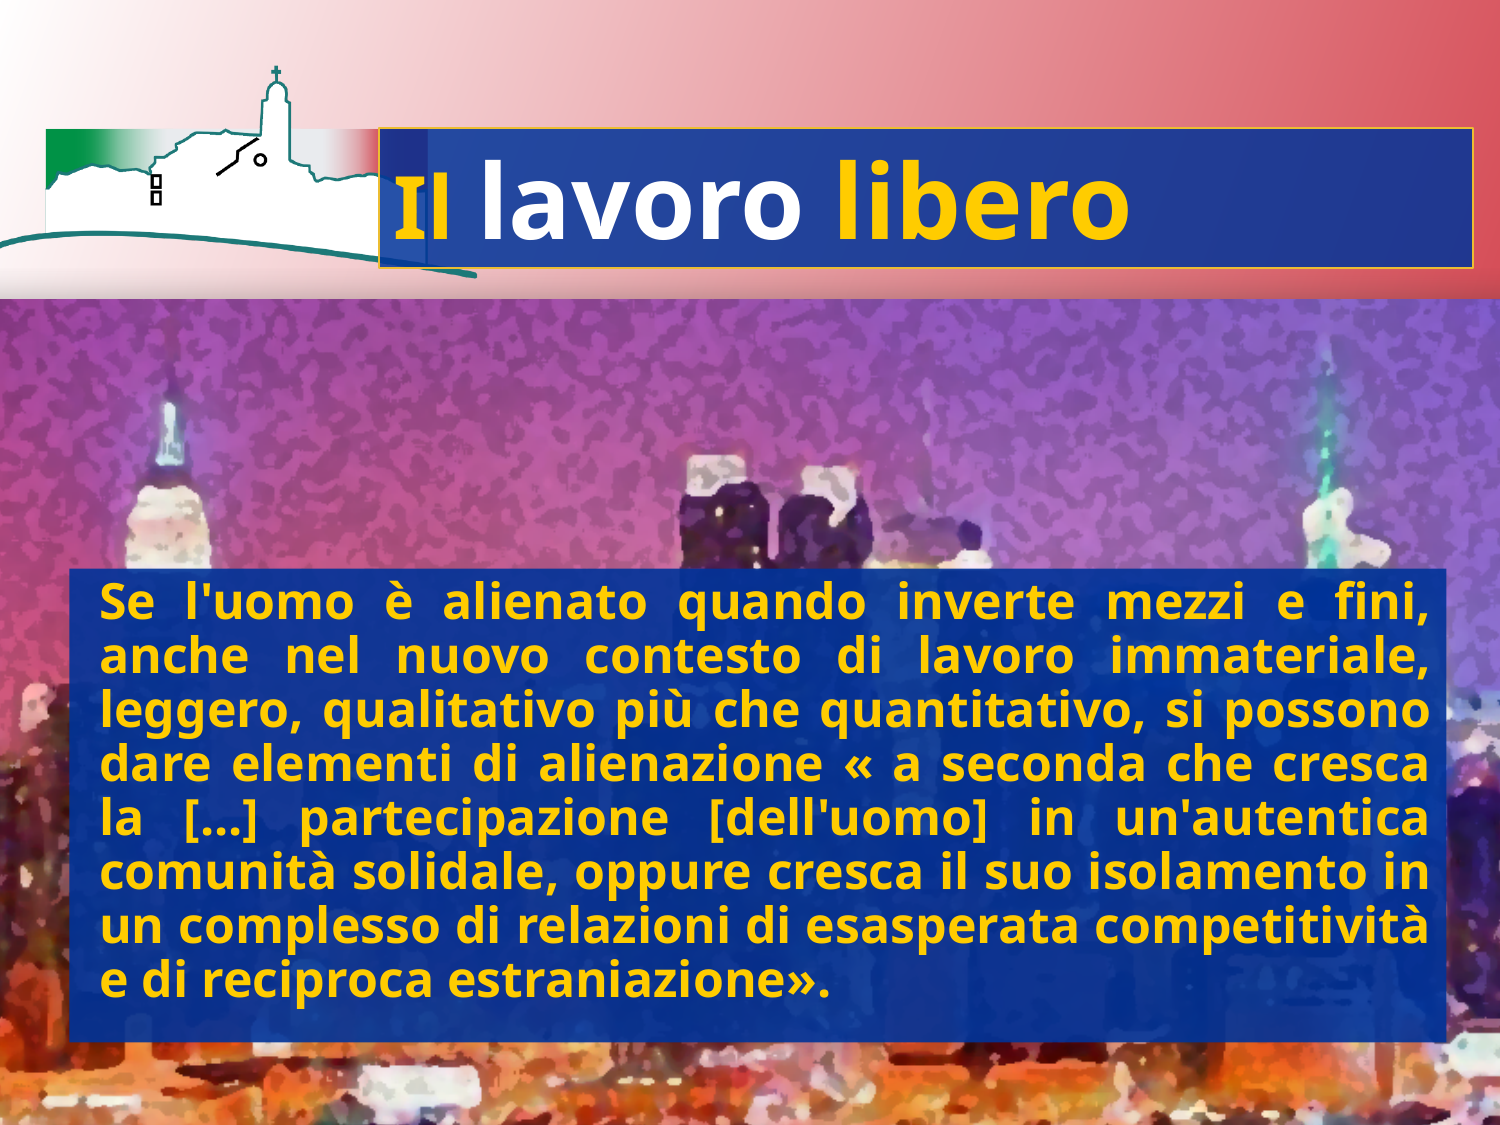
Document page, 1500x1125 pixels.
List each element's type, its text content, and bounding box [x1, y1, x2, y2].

text_box Il lavoro libero [497, 127, 1474, 269]
picture [0, 46, 1500, 1125]
